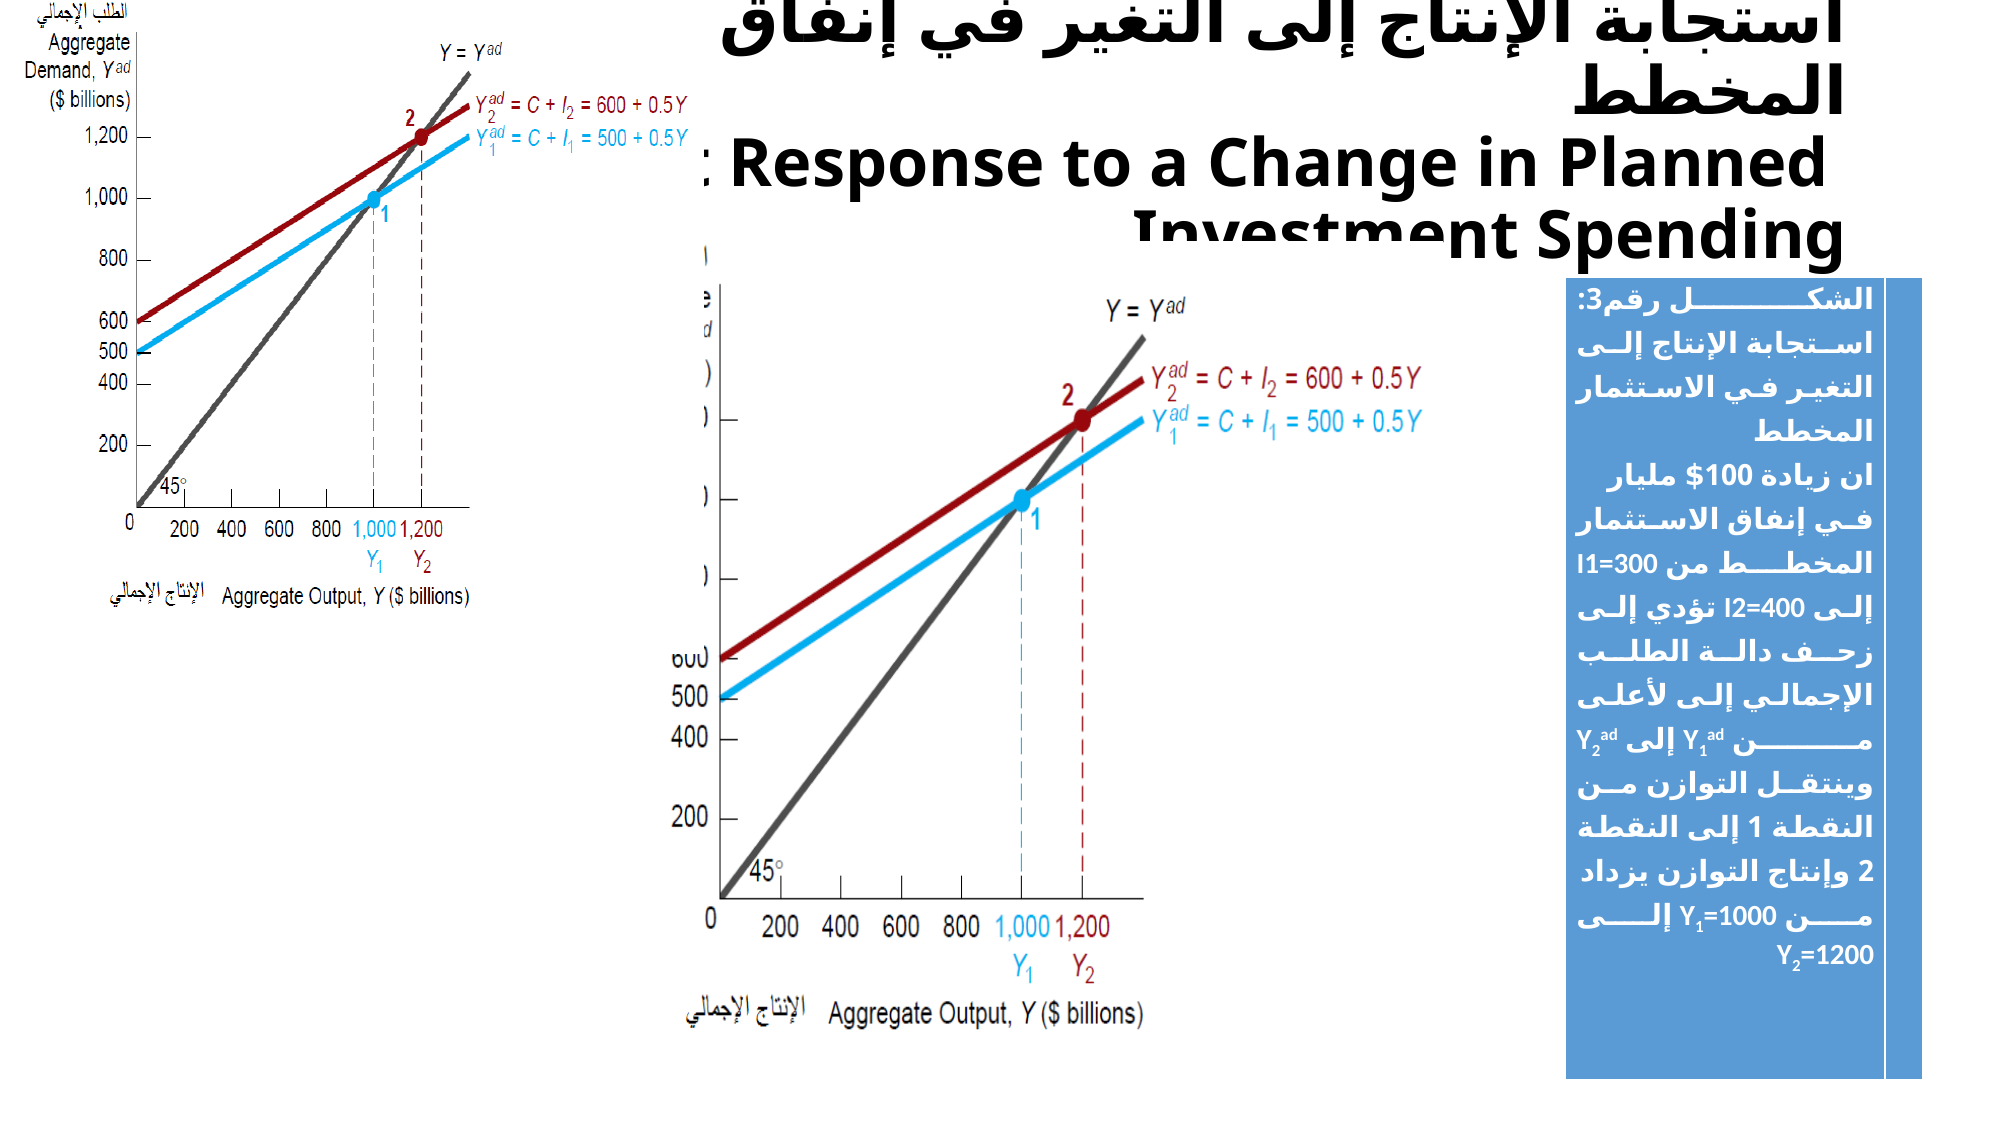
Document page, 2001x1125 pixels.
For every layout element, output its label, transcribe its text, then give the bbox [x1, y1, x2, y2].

table_header [1886, 278, 1922, 1079]
table_header الشكل رقم3: استجابة الإنتاج إلى التغير في الاستثمار المخطط ان زيادة 100$ مليار في إنفاق الاستثمار المخطط من I1=300 إلى I2=400 تؤدي إلى زحف دالة الطلب الإجمالي إلى لأعلى من Y1ad إلى Y2ad وينتقل التوازن من النقطة 1 إلى النقطة 2 وإنتاج التوازن يزداد من Y1=1000 إلى Y2=1200 [1566, 278, 1884, 1079]
picture [0, 0, 704, 654]
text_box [546, 241, 1443, 1088]
title استجابة الإنتاج إلى التغير في إنفاق الاستثمار المخطط Output Response to a Change in Planned Investment Spending [704, 59, 1863, 278]
